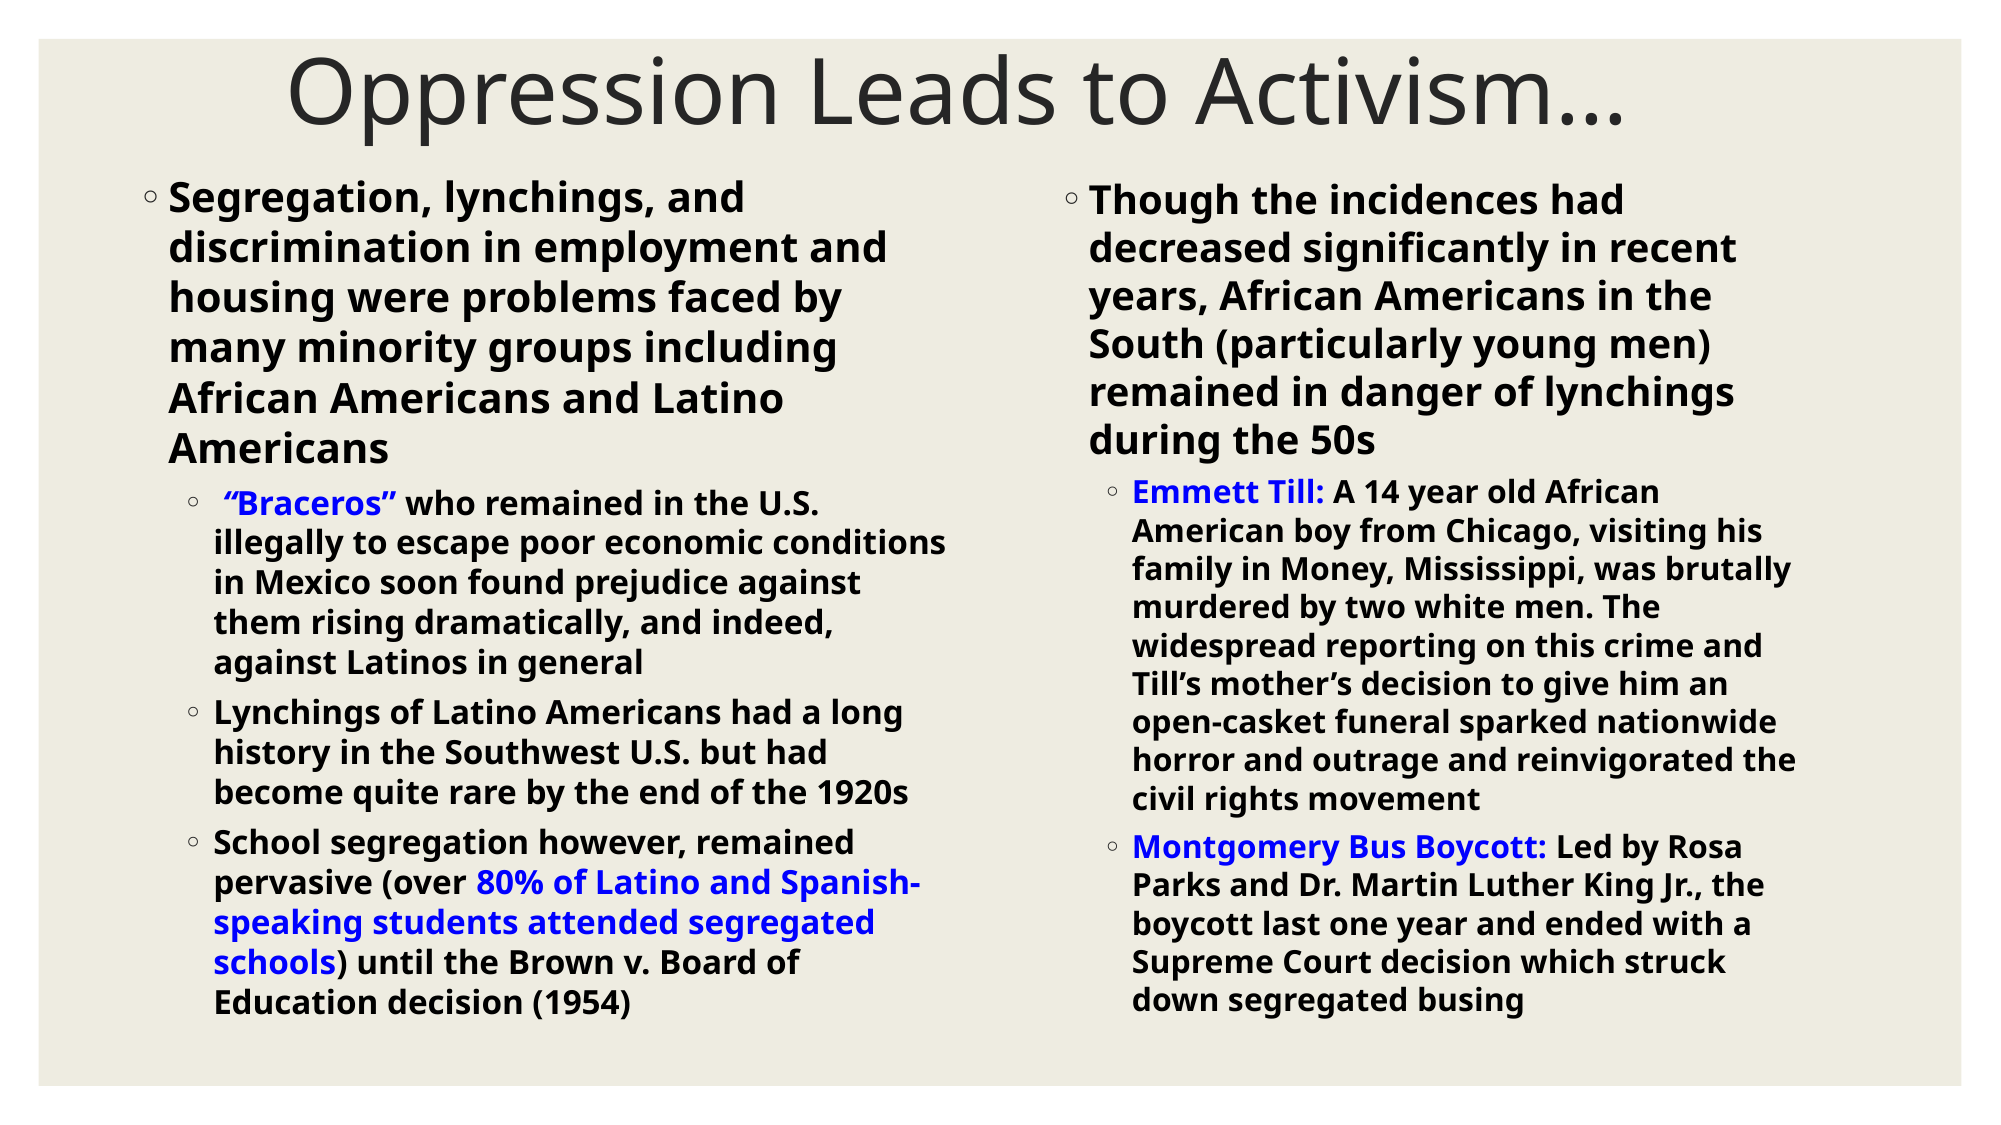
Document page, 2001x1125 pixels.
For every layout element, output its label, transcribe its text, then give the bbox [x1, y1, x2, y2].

title Oppression Leads to Activism… [270, 37, 1840, 153]
list Though the incidences had decreased significantly in recent years, African Americans in the South (particularly young men) remained in danger of lynchings during the 50s Emmett Till: A 14 year old African American boy from Chicago, visiting his family in Money, Mississippi, was brutally murdered by two white men. The widespread reporting on this crime and Till’s mother’s decision to give him an open-casket funeral sparked nationwide horror and outrage and reinvigorated the civil rights movement Montgomery Bus Boycott: Led by Rosa Parks and Dr. Martin Luther King Jr., the boycott last one year and ended with a Supreme Court decision which struck down segregated busing [1044, 166, 1825, 1030]
list Segregation, lynchings, and discrimination in employment and housing were problems faced by many minority groups including African Americans and Latino Americans “Braceros” who remained in the U.S. illegally to escape poor economic conditions in Mexico soon found prejudice against them rising dramatically, and indeed, against Latinos in general Lynchings of Latino Americans had a long history in the Southwest U.S. but had become quite rare by the end of the 1920s School segregation however, remained pervasive (over 80% of Latino and Spanish-speaking students attended segregated schools) until the Brown v. Board of Education decision (1954) [123, 163, 973, 1033]
